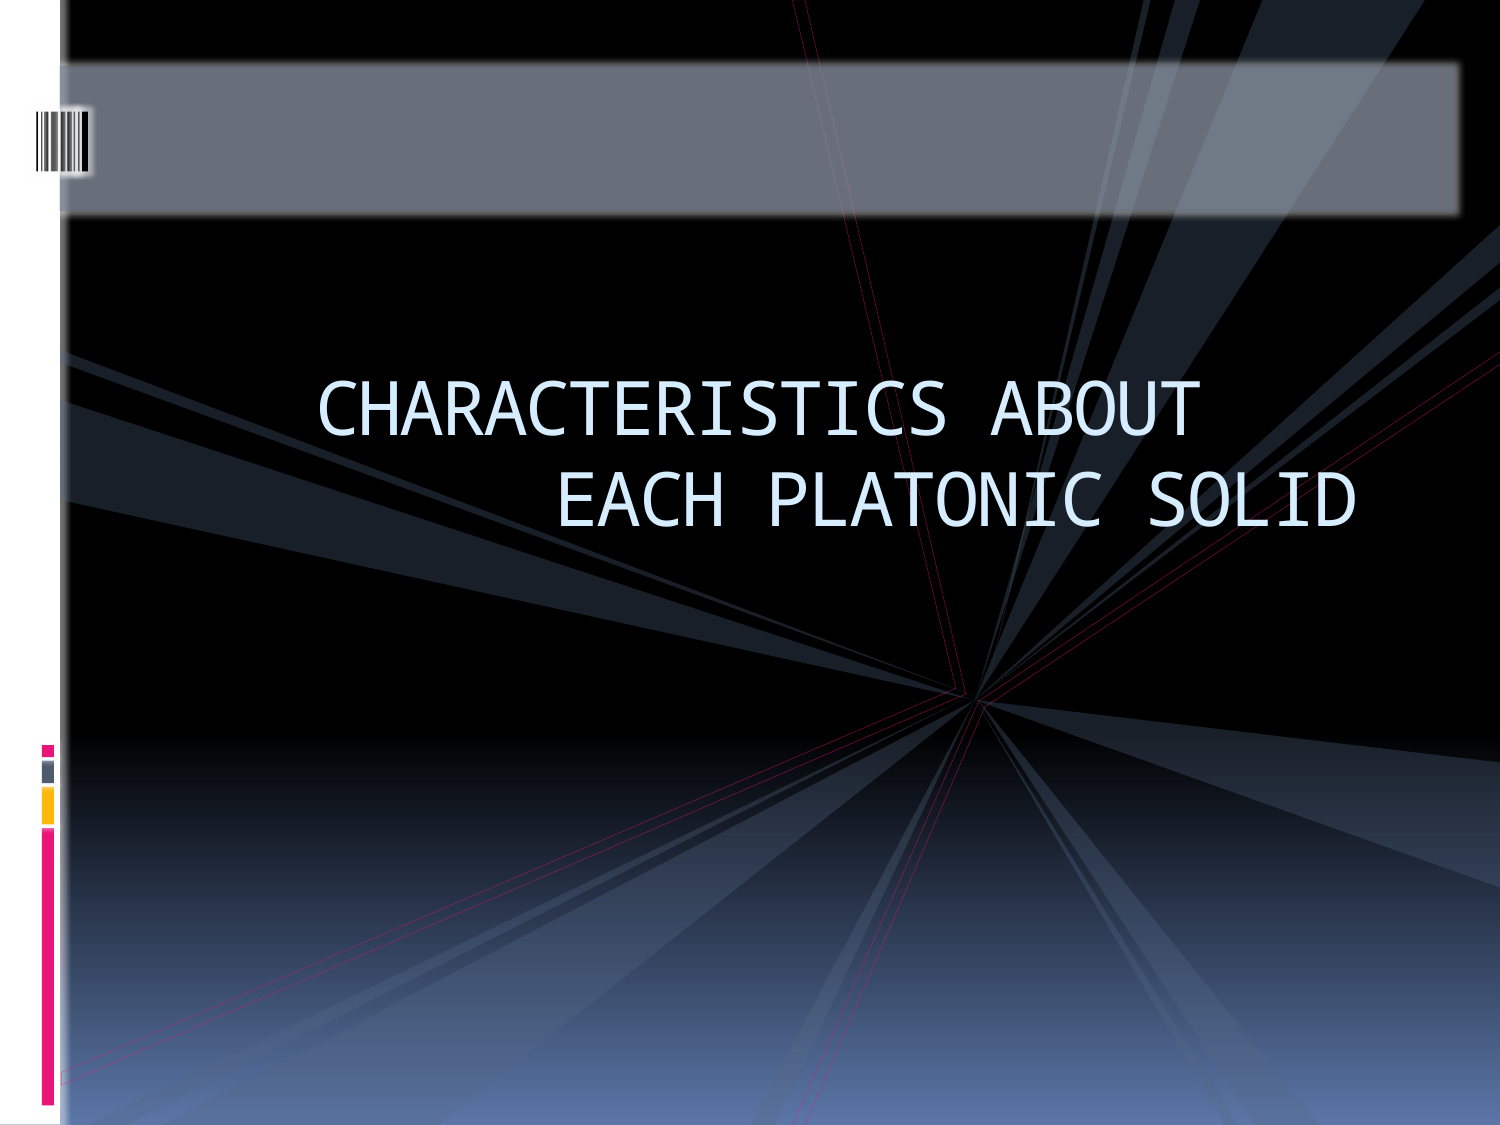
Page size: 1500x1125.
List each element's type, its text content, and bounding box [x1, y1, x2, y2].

title CHARACTERISTICS ABOUT EACH PLATONIC SOLID [112, 350, 1388, 574]
